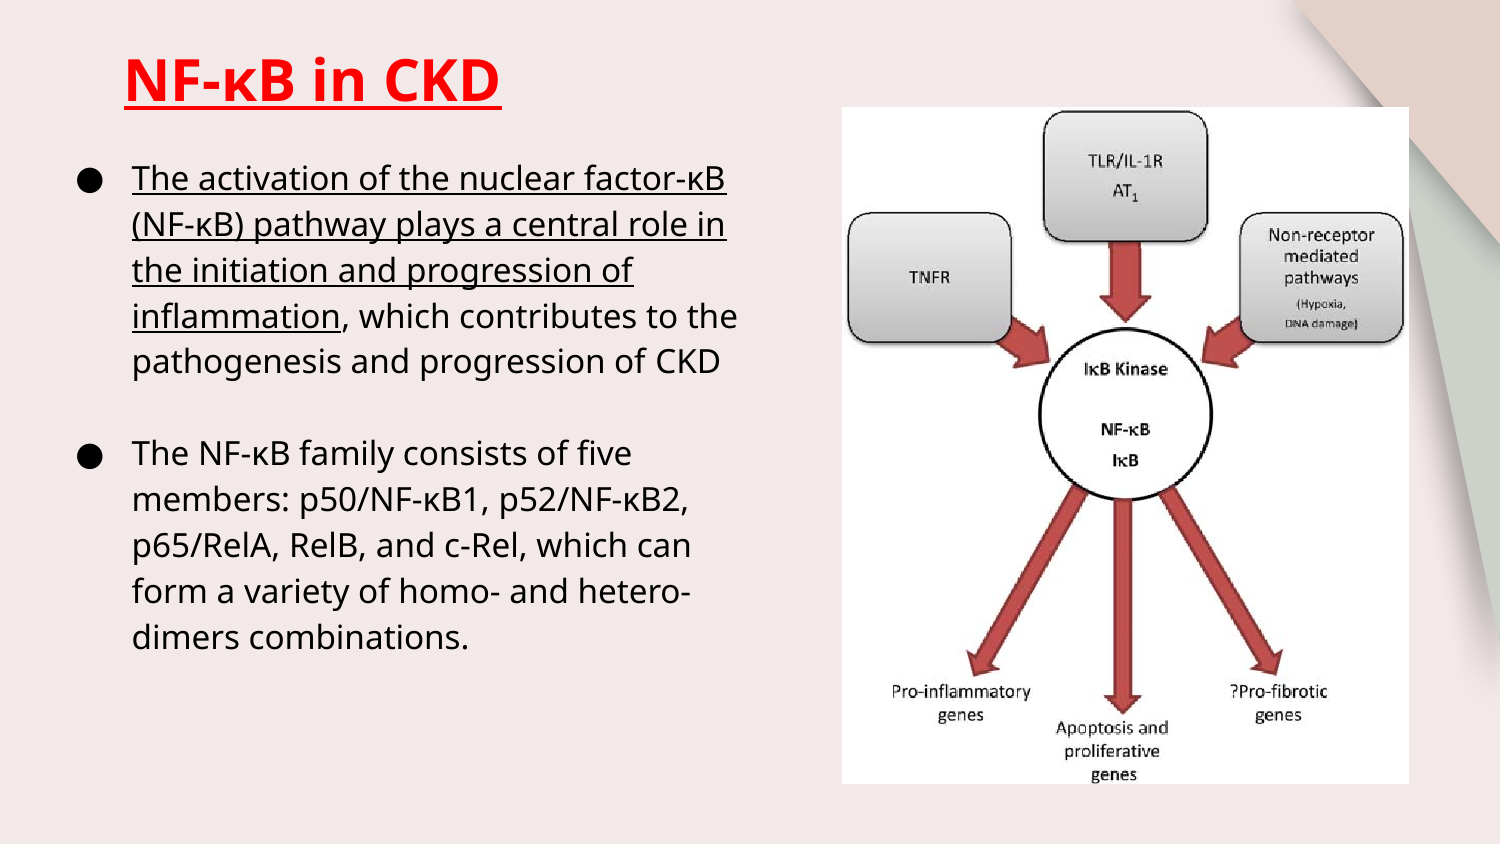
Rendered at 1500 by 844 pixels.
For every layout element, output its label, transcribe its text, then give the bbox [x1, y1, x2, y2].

picture [842, 107, 1409, 785]
title NF-κB in CKD [108, 27, 1374, 122]
list The activation of the nuclear factor-κB (NF-κB) pathway plays a central role in the initiation and progression of inflammation, which contributes to the pathogenesis and progression of CKD The NF-κB family consists of five members: p50/NF-κB1, p52/NF-κB2, p65/RelA, RelB, and c-Rel, which can form a variety of homo- and hetero-dimers combinations. [41, 136, 784, 340]
